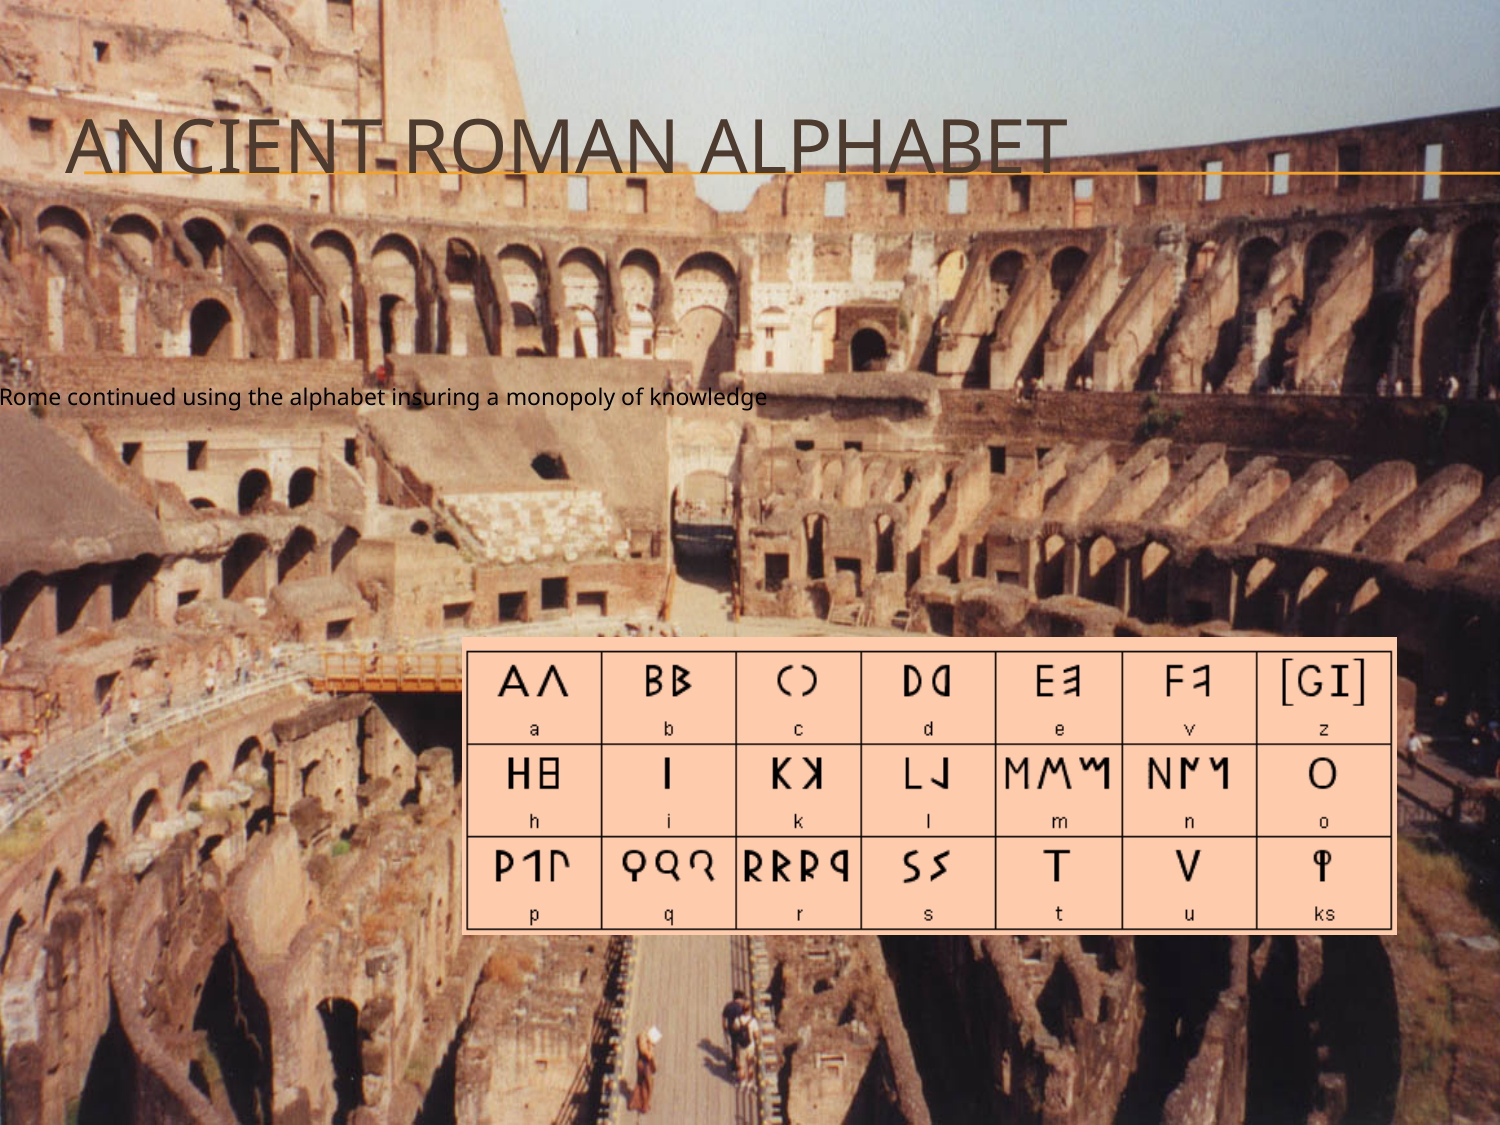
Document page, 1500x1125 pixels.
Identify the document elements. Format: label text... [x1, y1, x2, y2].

text_box Rome continued using the alphabet insuring a monopoly of knowledge [0, 375, 784, 418]
title Ancient Roman Alphabet [50, 75, 1475, 213]
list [462, 637, 1398, 935]
picture [0, 0, 1500, 1125]
